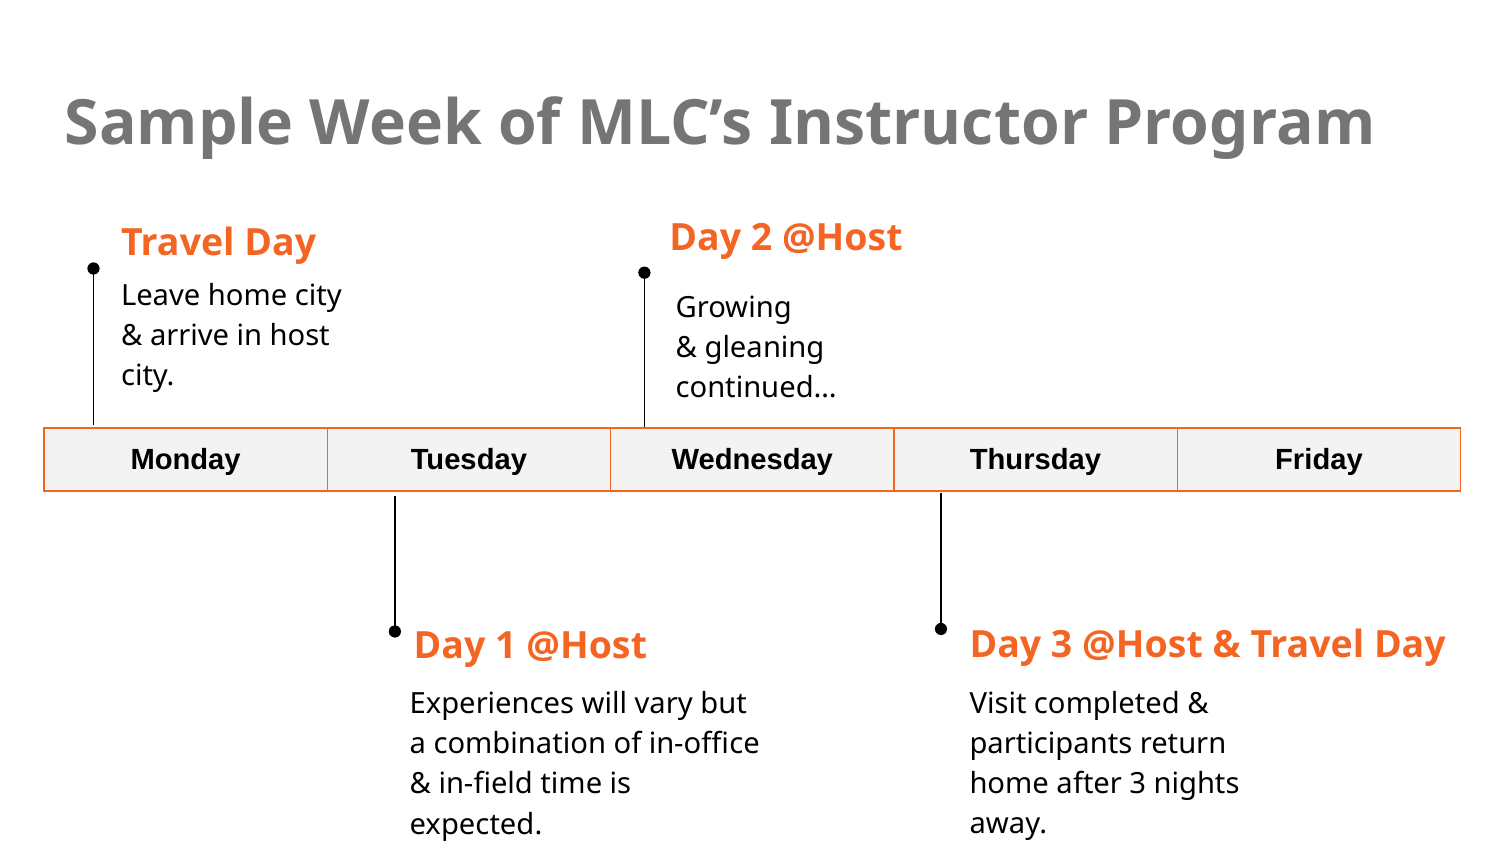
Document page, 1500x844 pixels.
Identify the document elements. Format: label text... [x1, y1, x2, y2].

list Leave home city & arrive in host city. [106, 256, 398, 351]
table_header Friday [1178, 429, 1460, 490]
title Day 1 @Host [398, 610, 932, 676]
title Day 2 @Host [654, 203, 1035, 268]
title Day 3 @Host & Travel Day [954, 610, 1488, 676]
table_header Tuesday [328, 429, 610, 490]
list Visit completed & participants return home after 3 nights away. [954, 664, 1320, 760]
title Sample Week of MLC’s Instructor Program [49, 67, 1448, 173]
table_header Thursday [895, 429, 1177, 490]
title Travel Day [106, 208, 486, 273]
table_header Monday [45, 429, 327, 490]
list Experiences will vary but a combination of in-office & in-field time is expected. [394, 664, 781, 760]
list Growing & gleaning continued… [660, 267, 882, 363]
table_header Wednesday [611, 429, 893, 490]
